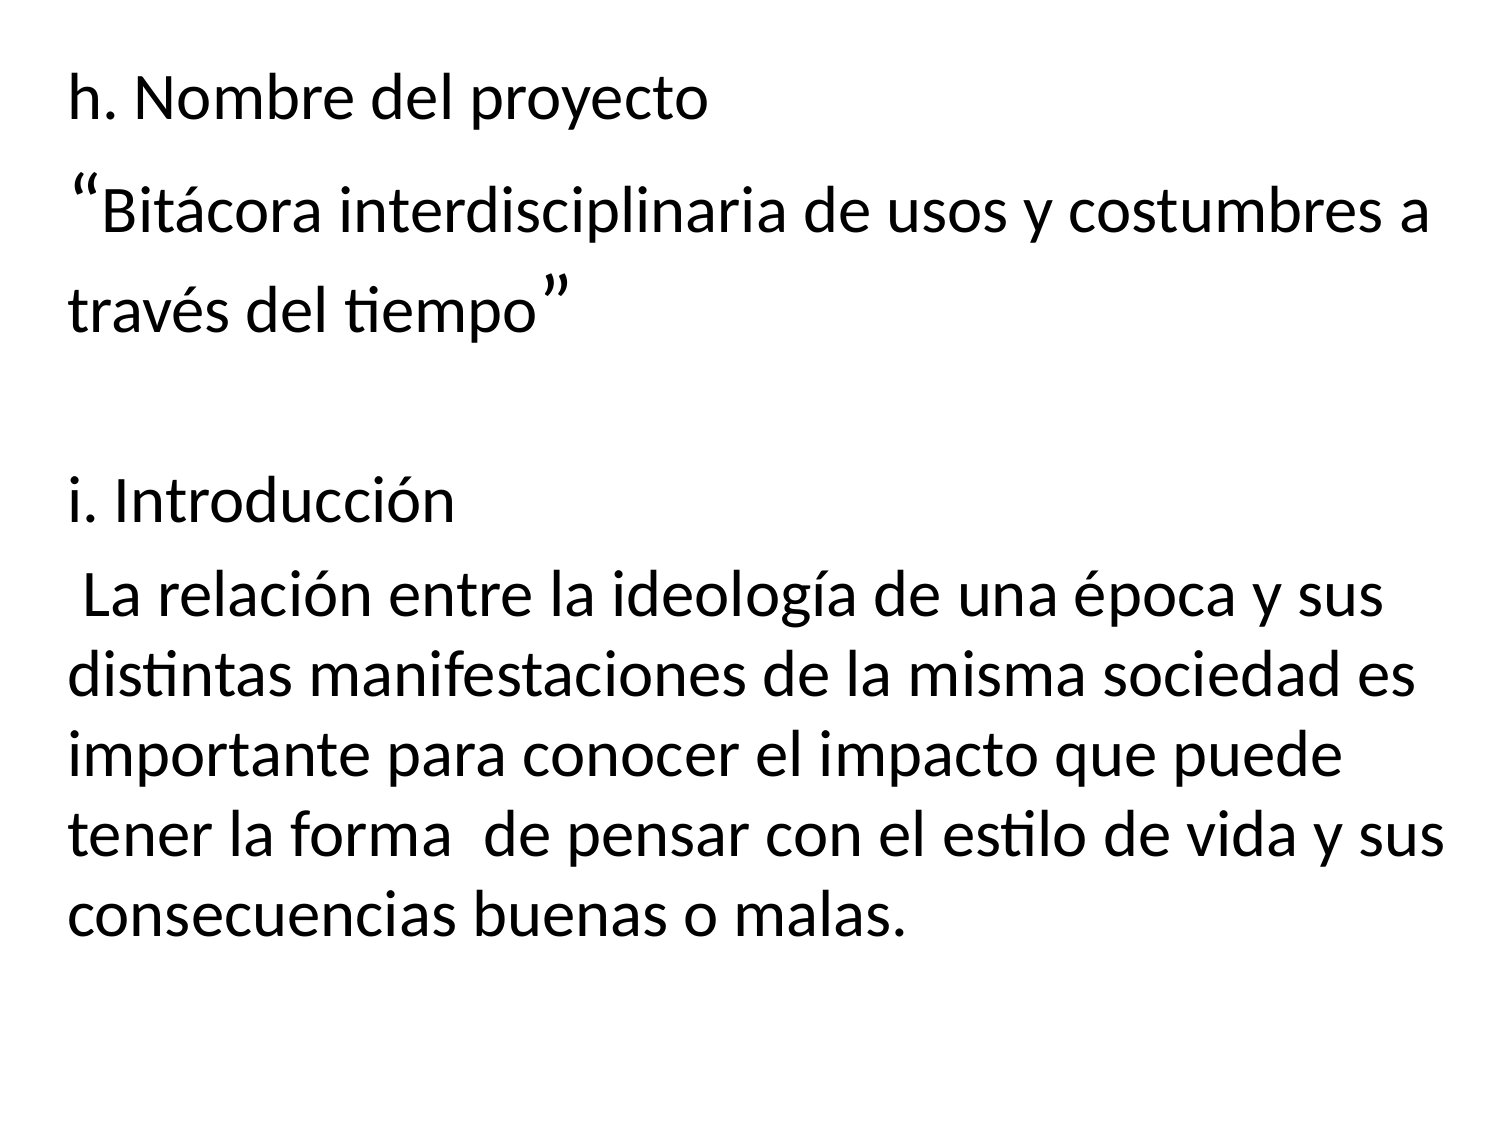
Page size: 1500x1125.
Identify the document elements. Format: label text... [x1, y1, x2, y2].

list h. Nombre del proyecto “Bitácora interdisciplinaria de usos y costumbres a través del tiempo” i. Introducción La relación entre la ideología de una época y sus distintas manifestaciones de la misma sociedad es importante para conocer el impacto que puede tener la forma de pensar con el estilo de vida y sus consecuencias buenas o malas. [52, 45, 1464, 1042]
